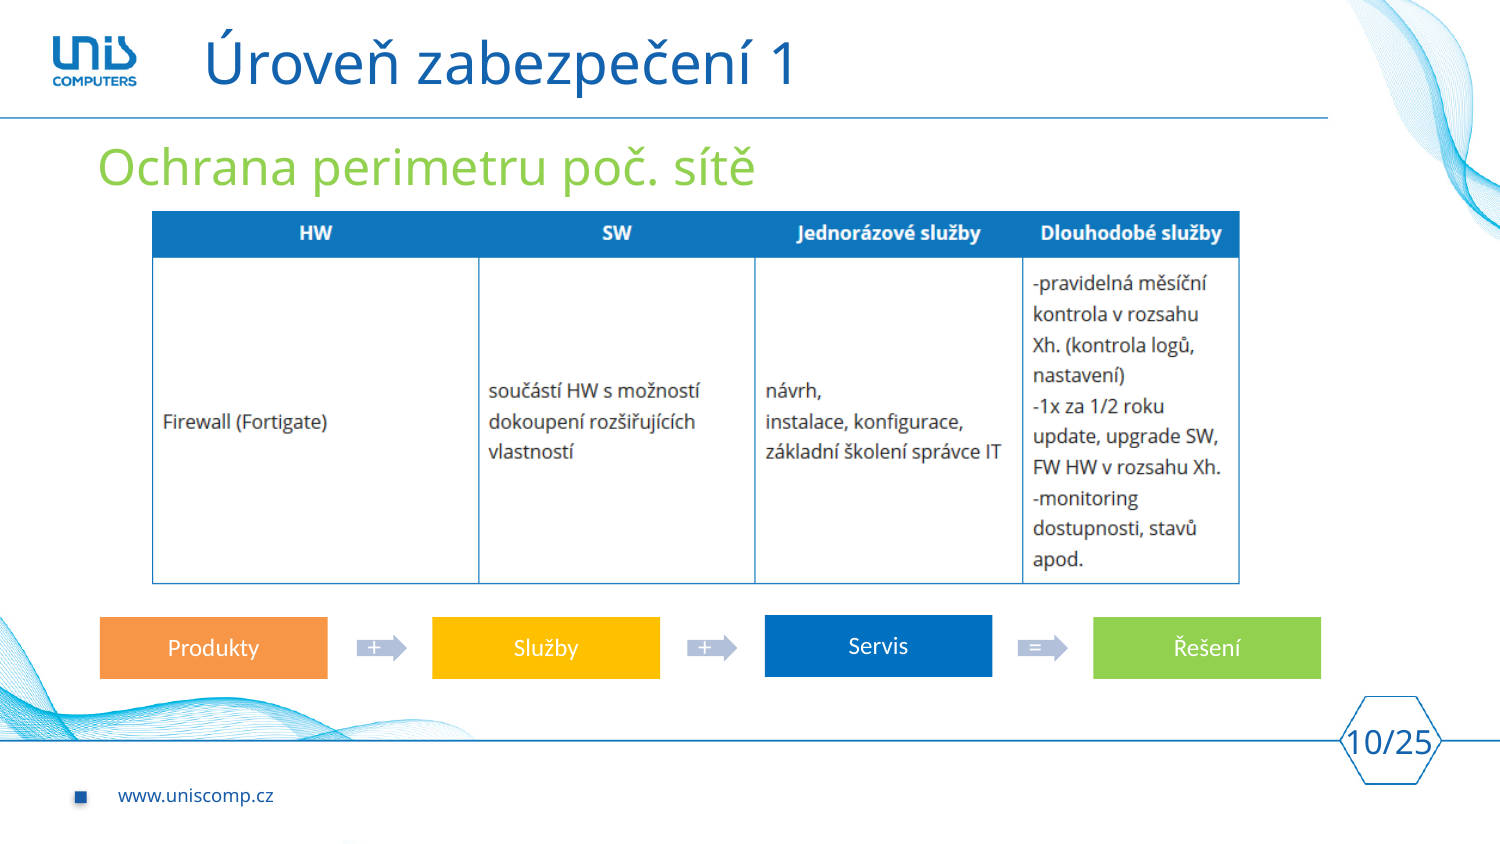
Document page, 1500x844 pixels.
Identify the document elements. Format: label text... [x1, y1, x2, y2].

picture [0, 0, 1500, 844]
list Ochrana perimetru poč. sítě [82, 127, 1433, 611]
text_box 10/25 [1328, 723, 1449, 758]
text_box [50, 776, 342, 815]
title Úroveň zabezpečení 1 [188, 19, 1362, 104]
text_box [99, 614, 1322, 680]
